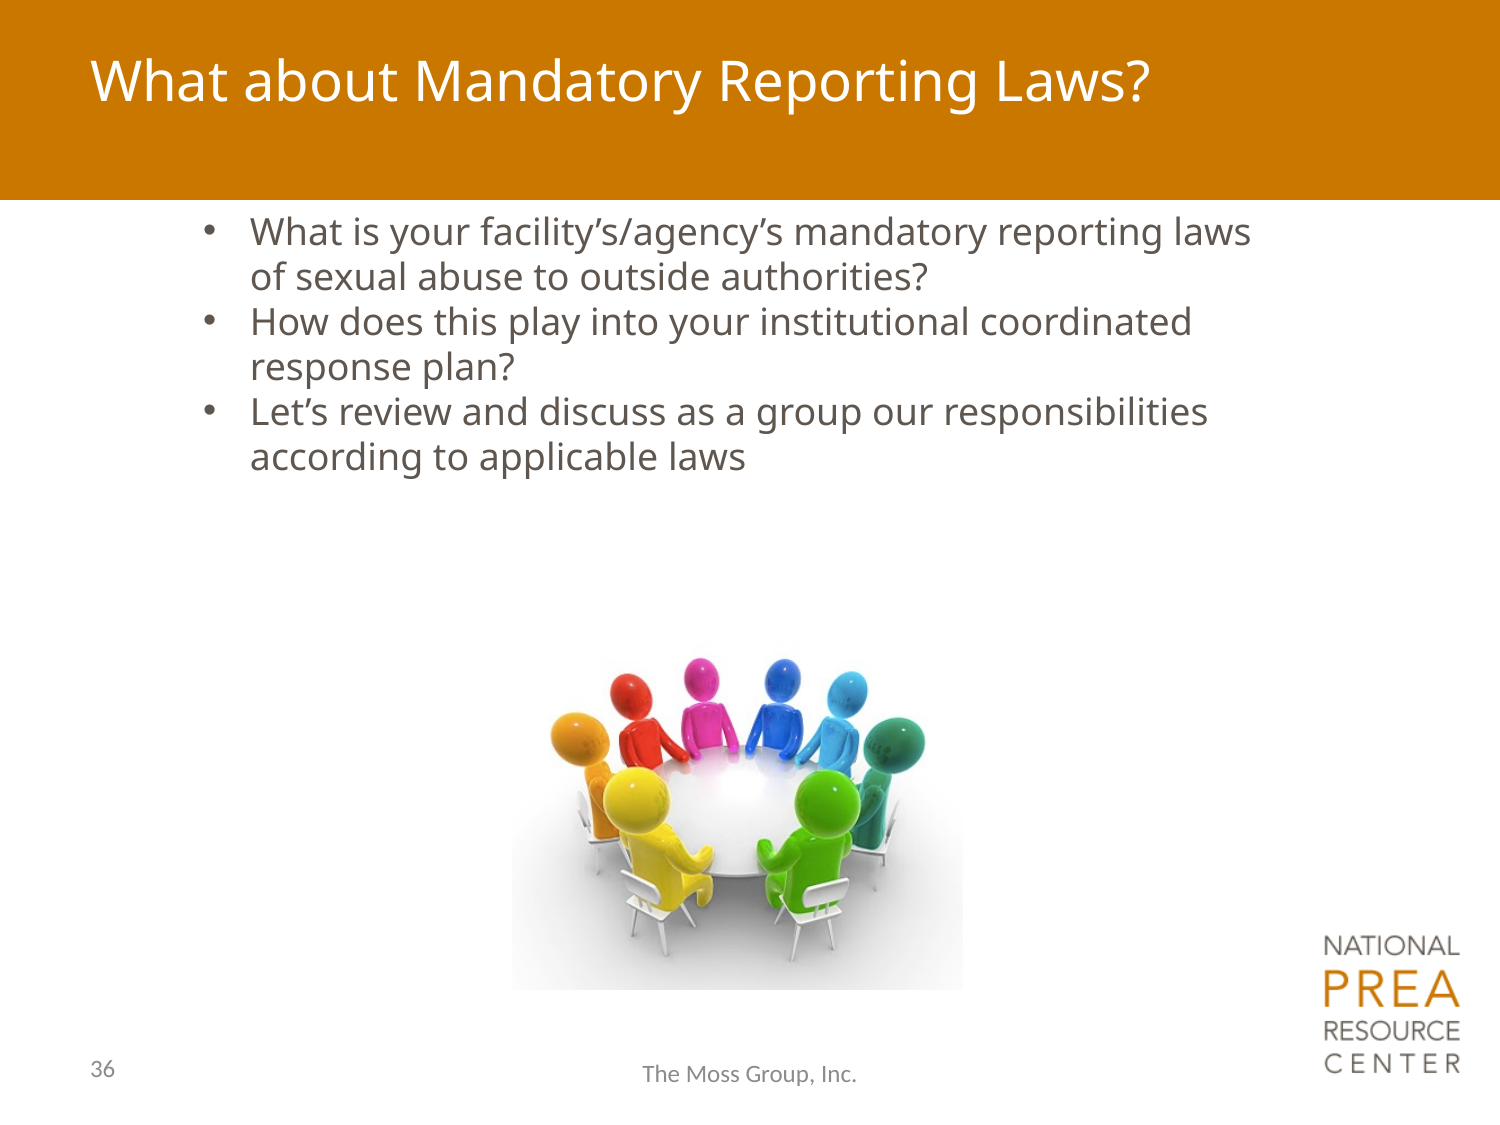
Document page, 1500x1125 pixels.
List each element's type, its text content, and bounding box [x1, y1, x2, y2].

footer The Moss Group, Inc. [512, 1042, 988, 1103]
picture [1312, 924, 1474, 1086]
slide_number 36 [75, 1037, 425, 1098]
list What is your facility’s/agency’s mandatory reporting laws of sexual abuse to outside authorities? How does this play into your institutional coordinated response plan? Let’s review and discuss as a group our responsibilities according to applicable laws [188, 200, 1300, 1005]
picture [512, 624, 963, 990]
title What about Mandatory Reporting Laws? [75, 13, 1425, 160]
